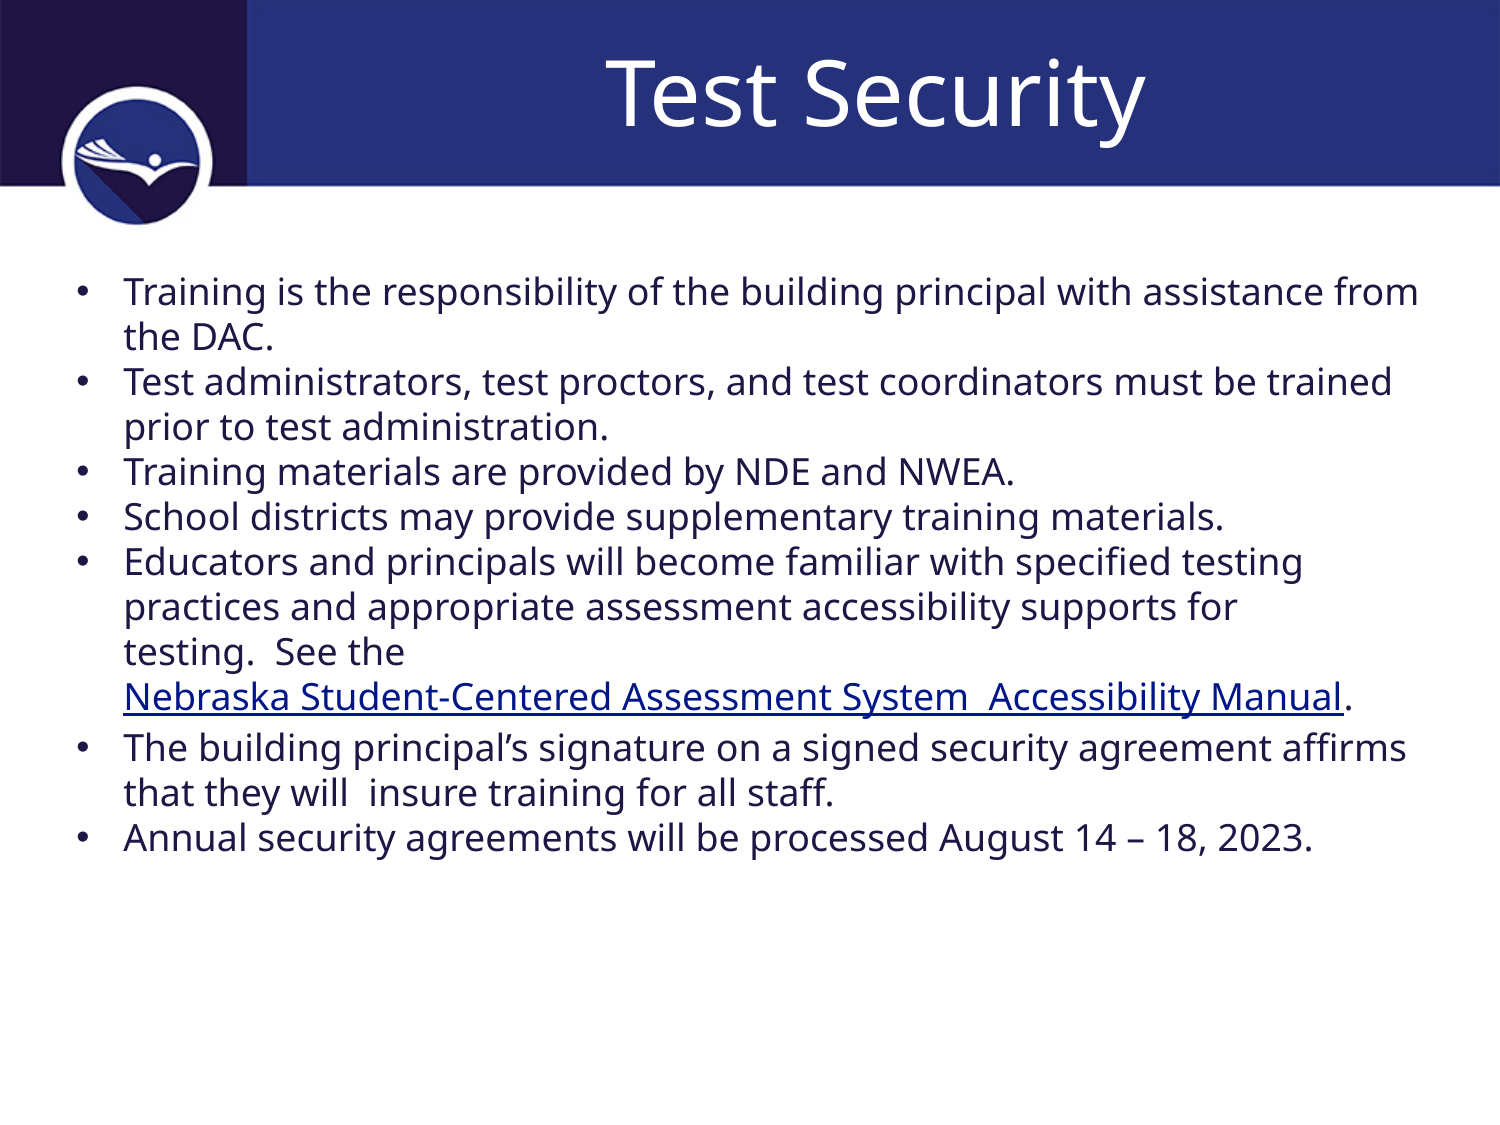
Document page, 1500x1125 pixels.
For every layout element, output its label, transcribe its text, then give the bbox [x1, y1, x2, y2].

picture [0, 0, 1500, 1125]
title Test Security [250, 0, 1500, 186]
text_box Training is the responsibility of the building principal with assistance from the DAC. Test administrators, test proctors, and test coordinators must be trained prior to test administration. Training materials are provided by NDE and NWEA. School districts may provide supplementary training materials. Educators and principals will become familiar with specified testing practices and appropriate assessment accessibility supports for testing. See the Nebraska Student-Centered Assessment System Accessibility Manual. The building principal’s signature on a signed security agreement affirms that they will insure training for all staff. Annual security agreements will be processed August 14 – 18, 2023. [61, 260, 1464, 986]
